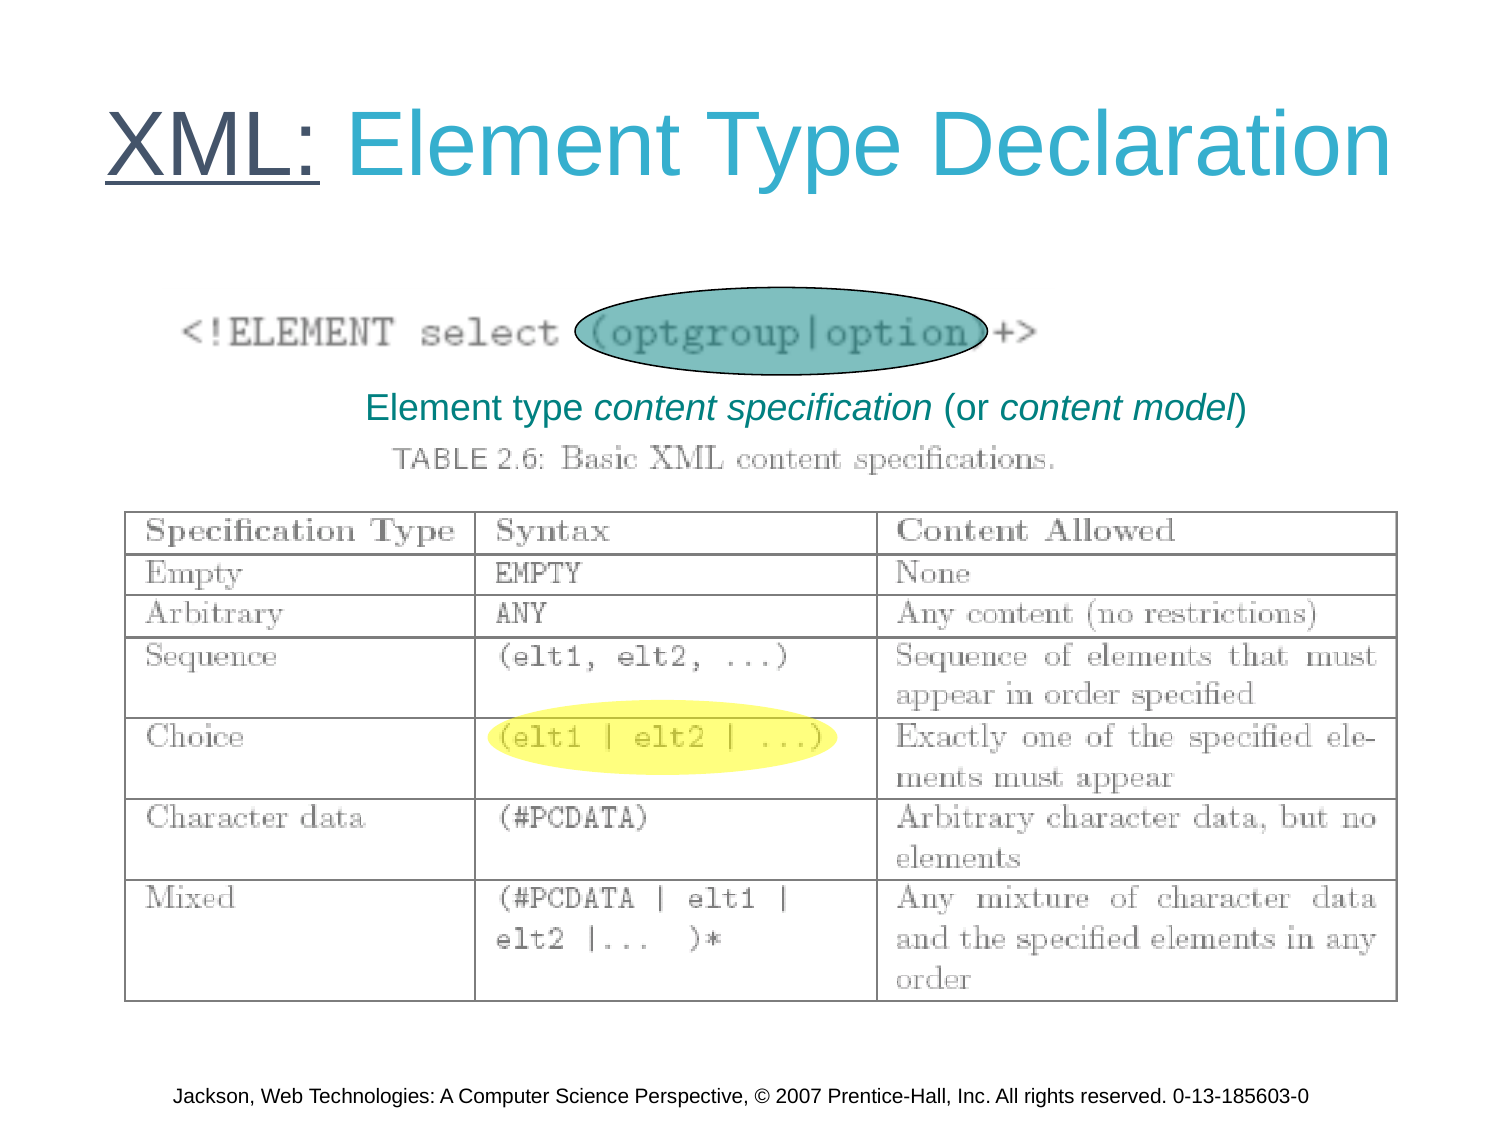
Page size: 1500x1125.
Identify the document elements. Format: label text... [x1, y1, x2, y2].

title XML: Element Type Declaration [75, 45, 1425, 233]
picture [162, 287, 1055, 372]
picture [87, 430, 1426, 1046]
text_box Element type content specification (or content model) [350, 375, 1264, 429]
footer Jackson, Web Technologies: A Computer Science Perspective, © 2007 Prentice-Hall, Inc. All rights reserved. 0-13-185603-0 [75, 1074, 1413, 1103]
